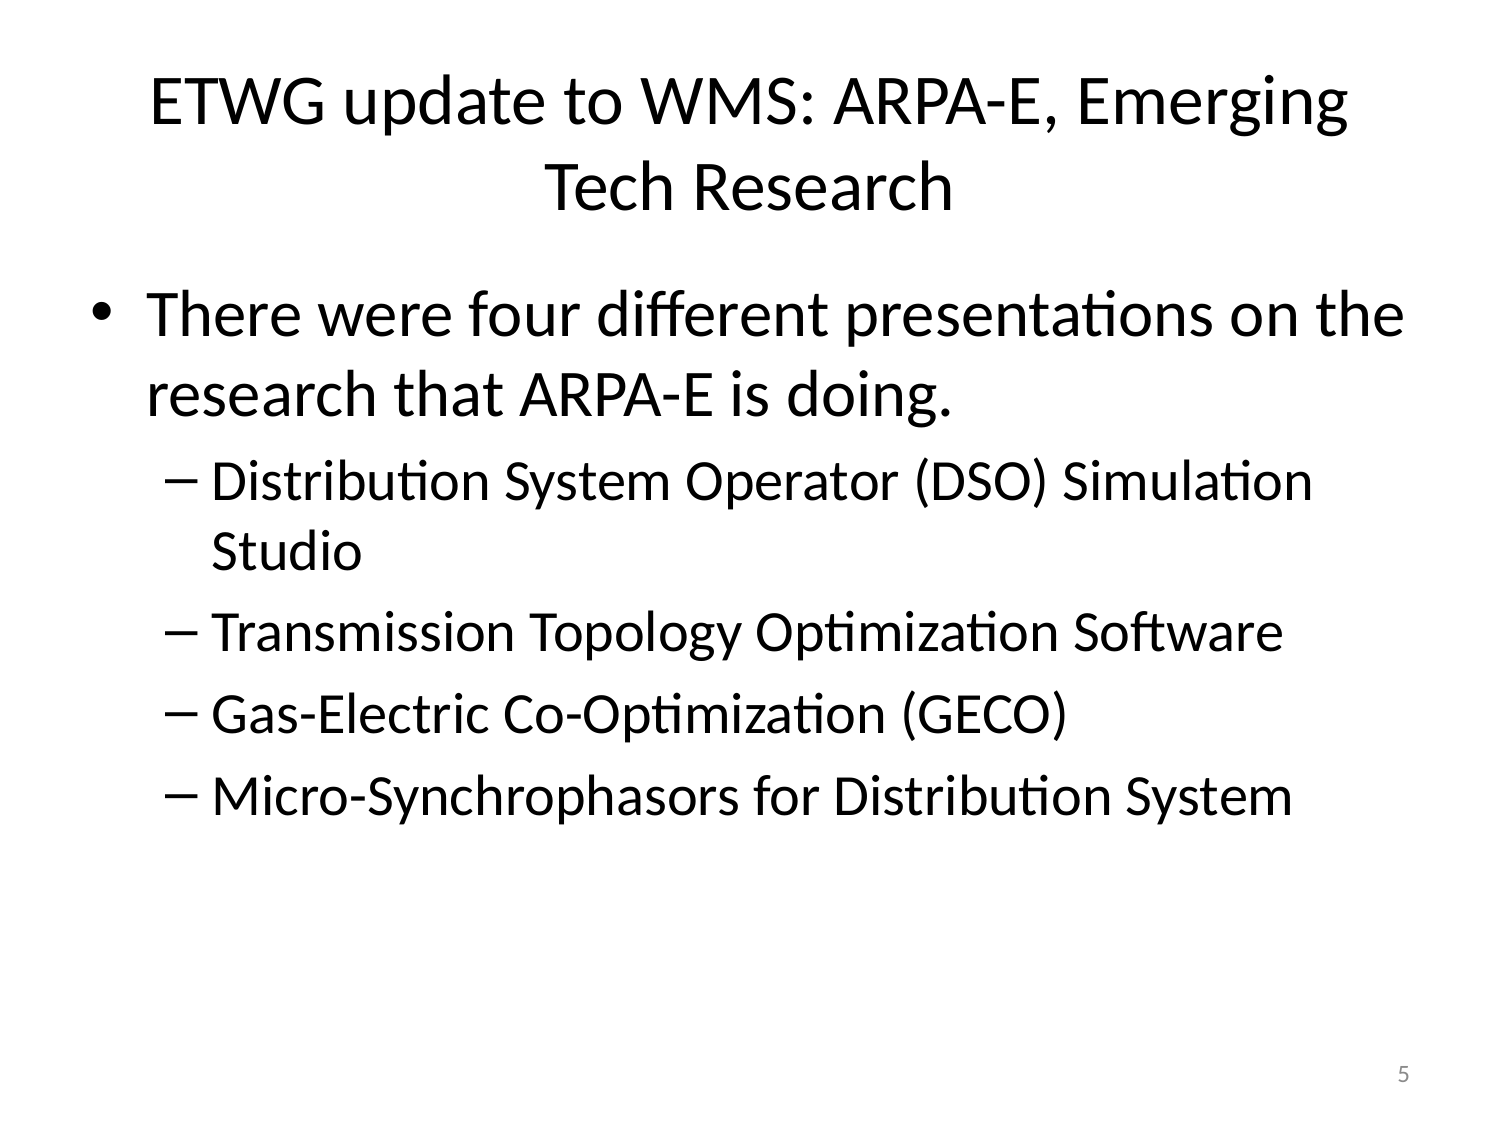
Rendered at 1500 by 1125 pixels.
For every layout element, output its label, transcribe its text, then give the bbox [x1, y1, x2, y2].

title ETWG update to WMS: ARPA-E, Emerging Tech Research [75, 45, 1425, 233]
list There were four different presentations on the research that ARPA-E is doing. Distribution System Operator (DSO) Simulation Studio Transmission Topology Optimization Software Gas-Electric Co-Optimization (GECO) Micro-Synchrophasors for Distribution System [75, 262, 1425, 1005]
slide_number 5 [1074, 1042, 1425, 1103]
